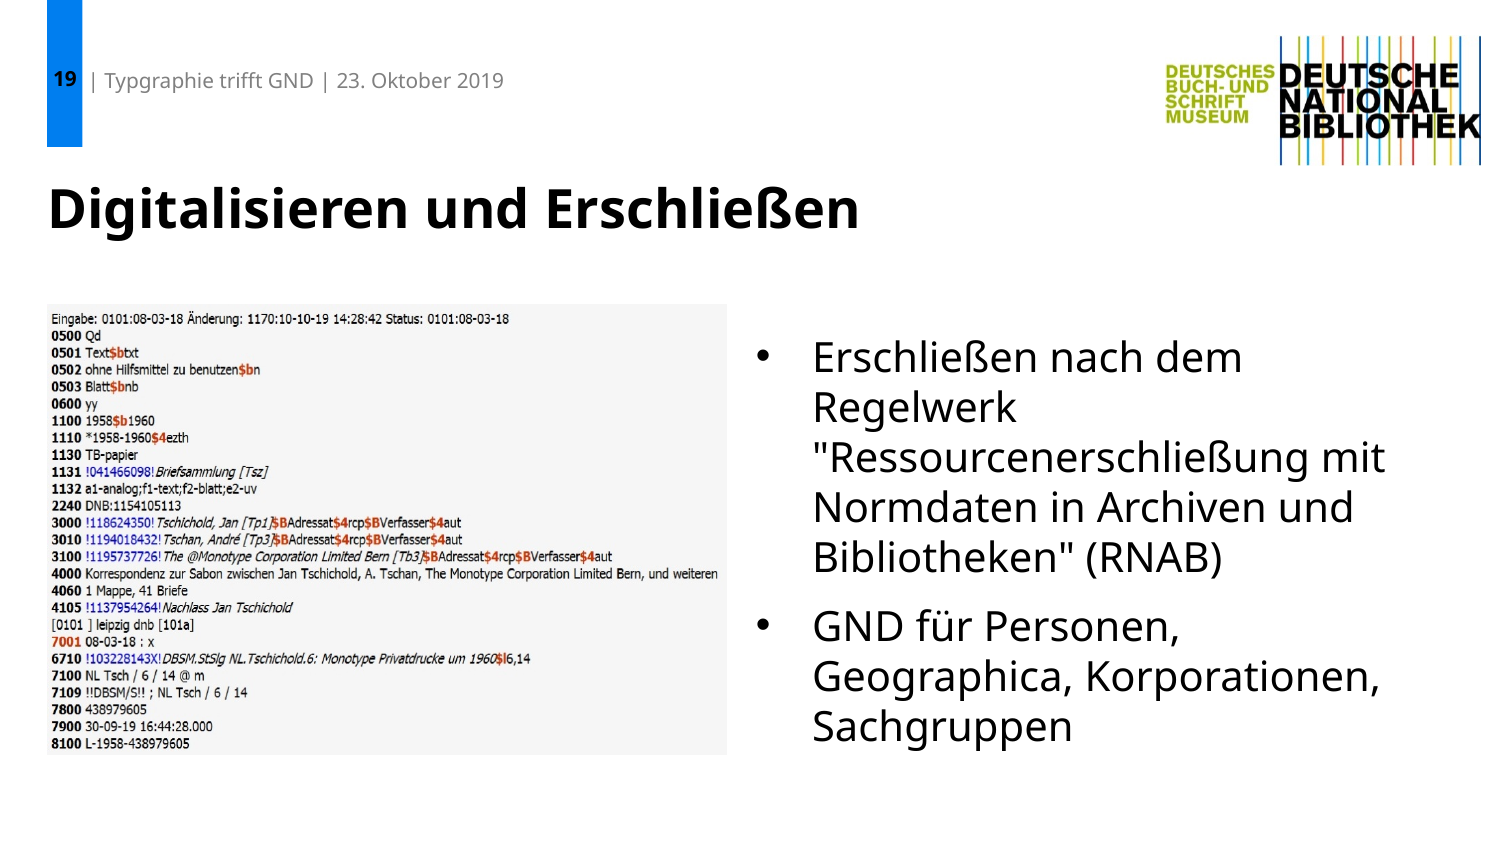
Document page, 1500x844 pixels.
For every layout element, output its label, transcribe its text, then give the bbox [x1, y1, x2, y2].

picture [1165, 35, 1481, 166]
title Digitalisieren und Erschließen [46, 176, 1436, 305]
text_box 19 [47, 0, 83, 147]
footer | Typgraphie trifft GND | 23. Oktober 2019 [87, 67, 1240, 93]
list Erschließen nach dem Regelwerk "Ressourcenerschließung mit Normdaten in Archiven und Bibliotheken" (RNAB) GND für Personen, Geographica, Korporationen, Sachgruppen [755, 330, 1436, 783]
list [46, 304, 727, 756]
